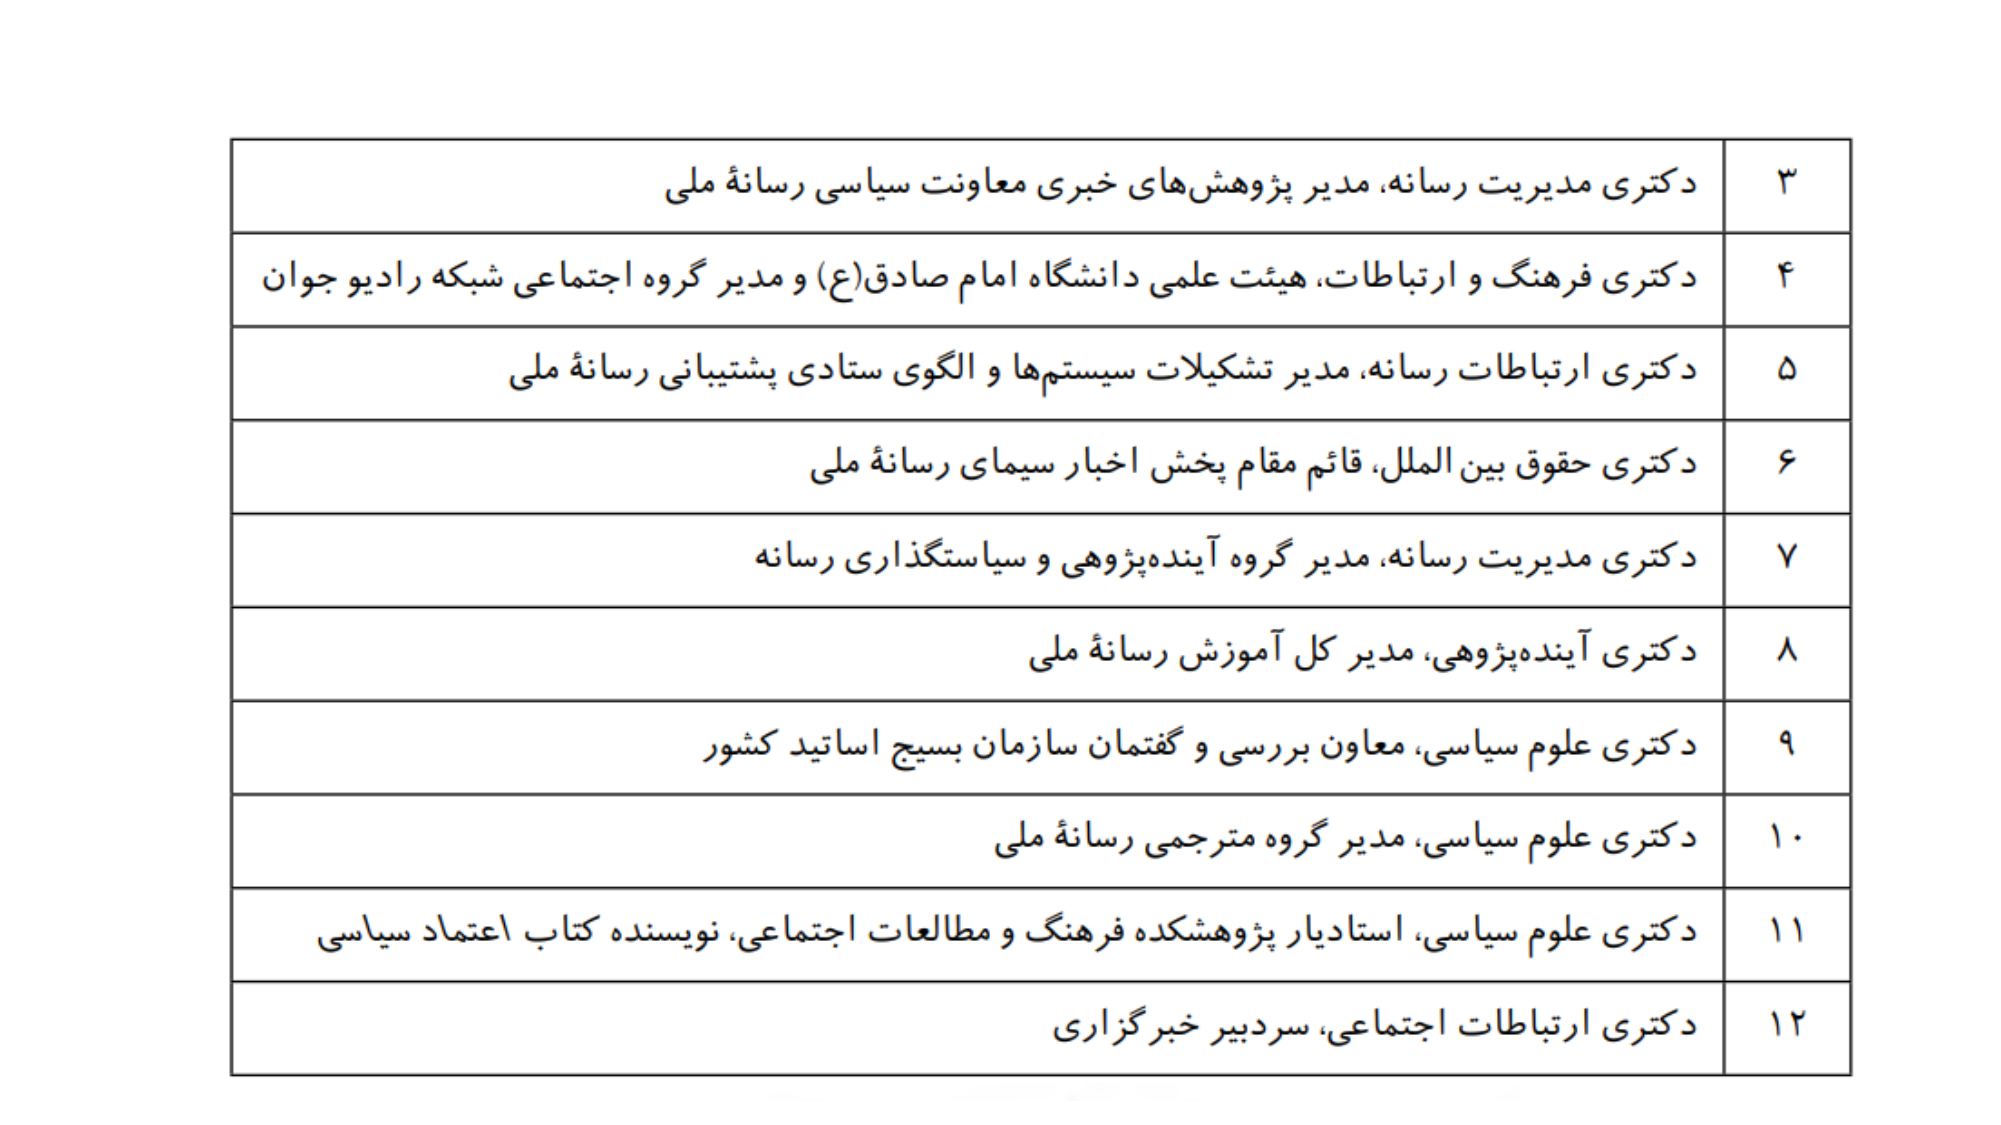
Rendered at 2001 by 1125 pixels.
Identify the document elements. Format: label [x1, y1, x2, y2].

list [212, 120, 1866, 1101]
